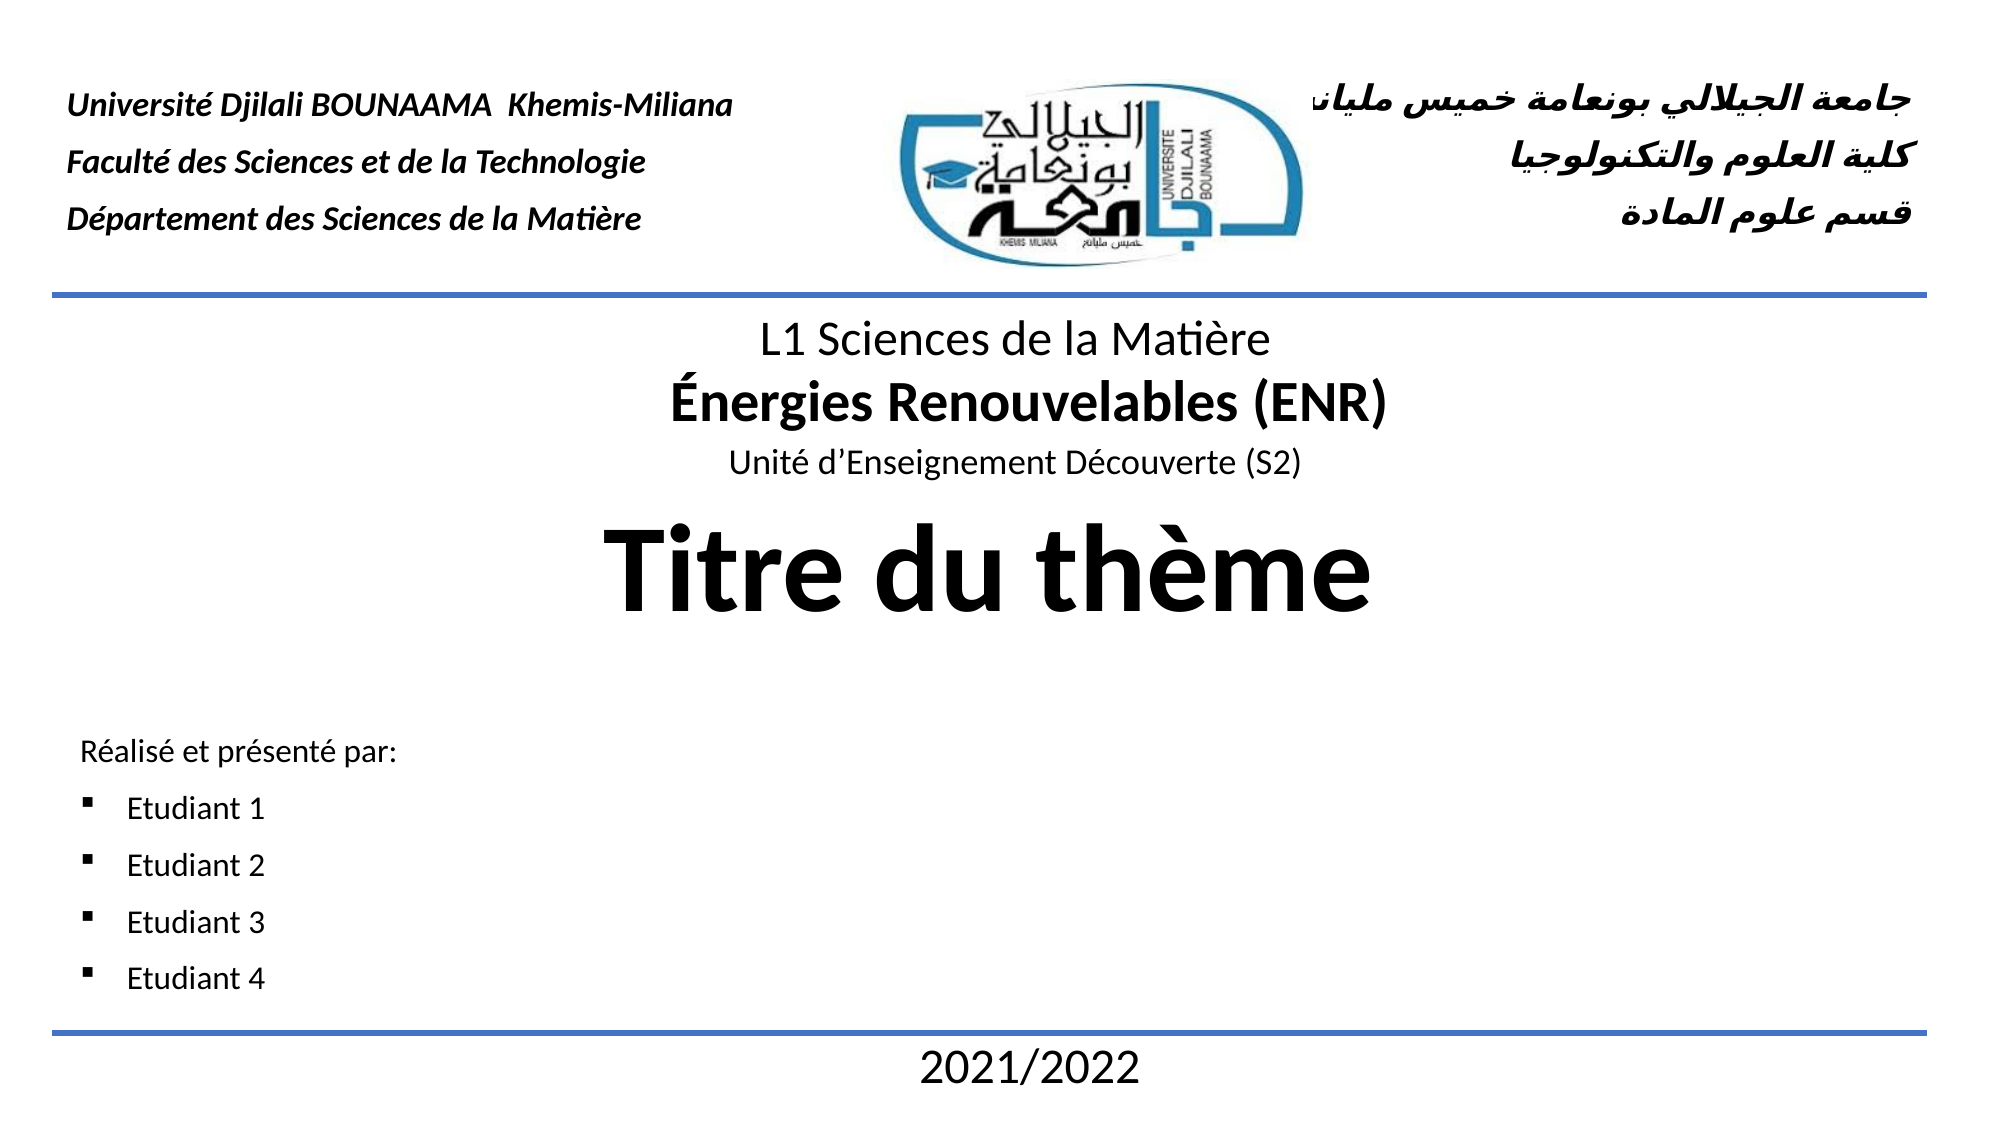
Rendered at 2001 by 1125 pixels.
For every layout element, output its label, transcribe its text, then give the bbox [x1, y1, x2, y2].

text_box Unité d’Enseignement Découverte (S2) [698, 435, 1333, 496]
text_box L1 Sciences de la Matière [744, 305, 1287, 379]
subtitle Titre du thème [239, 496, 1740, 672]
title Énergies Renouvelables (ENR) [279, 360, 1780, 442]
text_box جامعة الجيلالي بونعامة خميس مليانة كلية العلوم والتكنولوجيا قسم علوم المادة [1197, 72, 1927, 242]
text_box Réalisé et présenté par: Etudiant 1 Etudiant 2 Etudiant 3 Etudiant 4 [64, 726, 725, 1006]
text_box 2021/2022 [758, 1034, 1302, 1107]
text_box Université Djilali BOUNAAMA Khemis-Miliana Faculté des Sciences et de la Technologie Département des Sciences de la Matière [51, 79, 781, 249]
picture [883, 79, 1313, 269]
